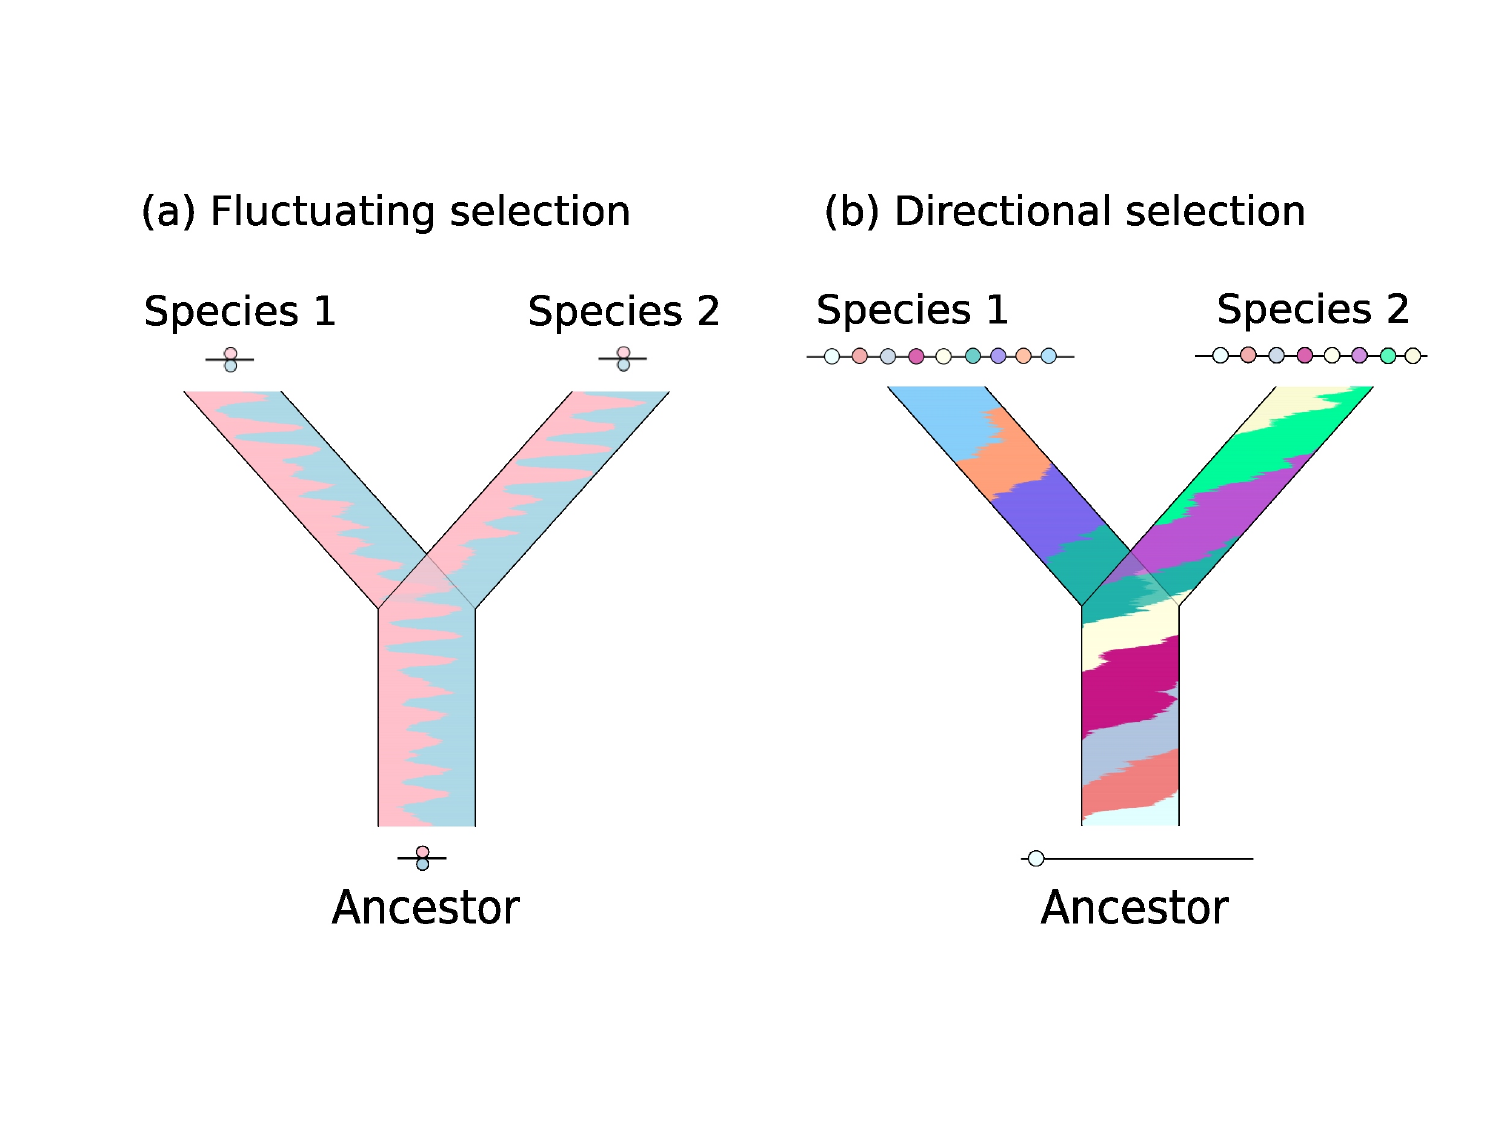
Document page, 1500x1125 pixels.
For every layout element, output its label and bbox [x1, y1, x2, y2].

picture [89, 193, 1428, 936]
